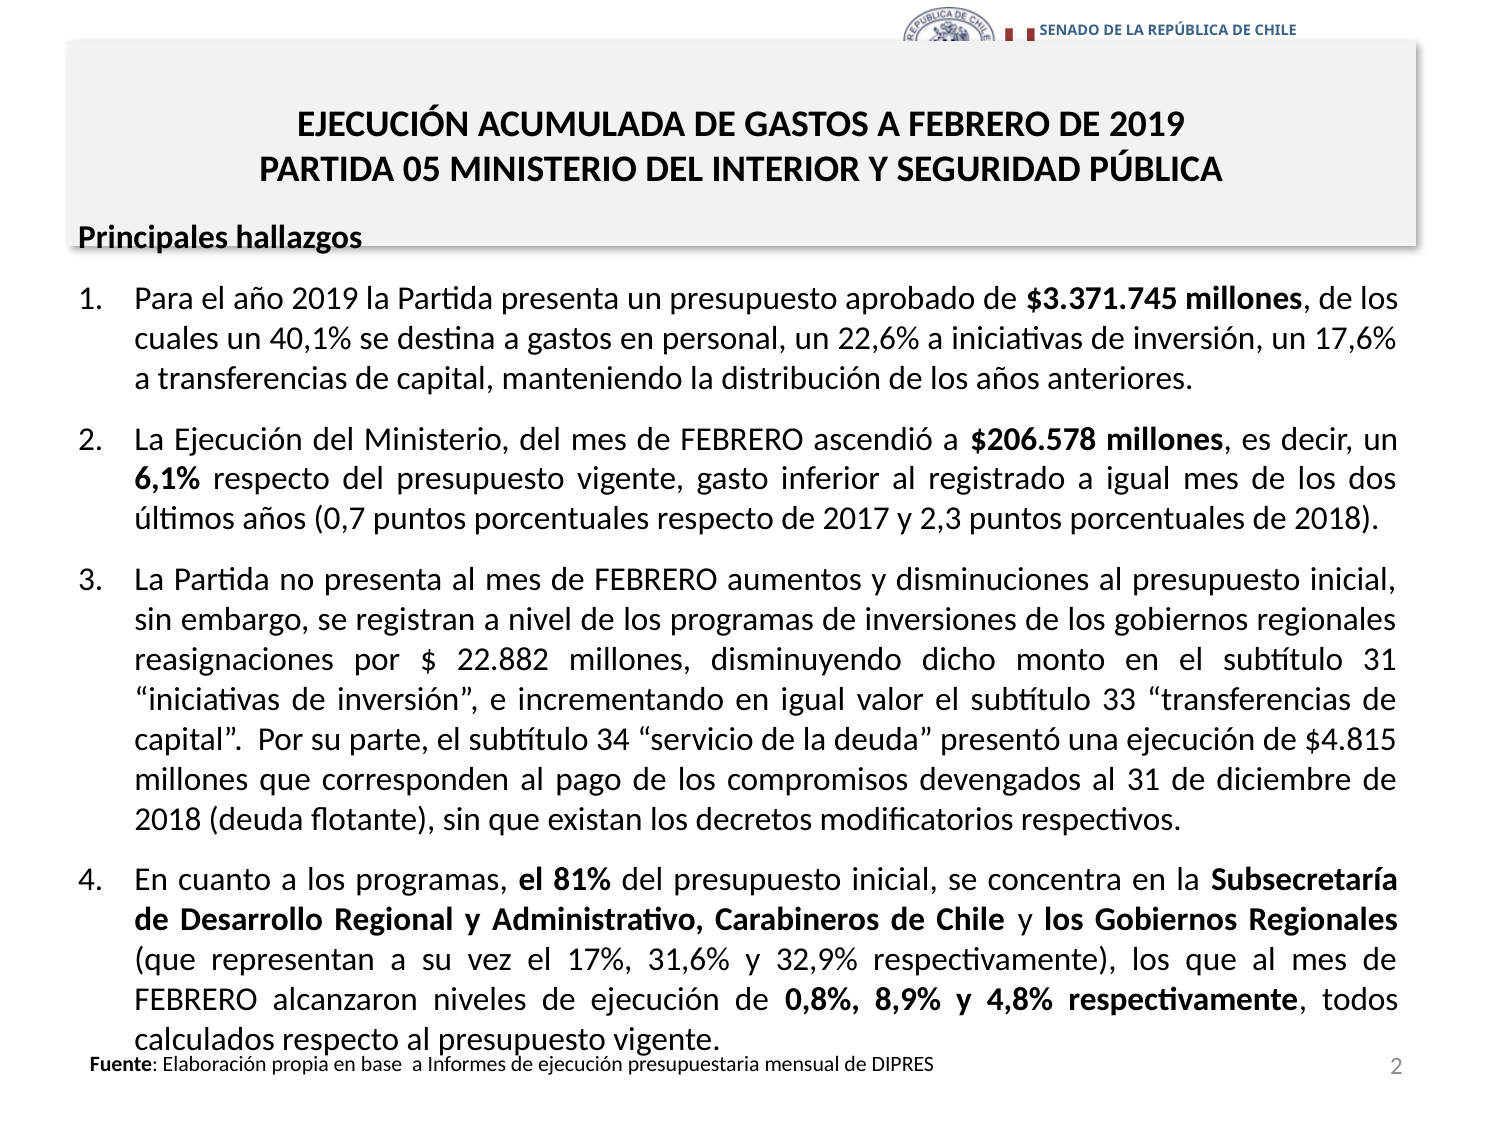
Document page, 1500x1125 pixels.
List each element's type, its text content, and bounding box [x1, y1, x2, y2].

slide_number 2 [1067, 1035, 1418, 1095]
text_box Principales hallazgos Para el año 2019 la Partida presenta un presupuesto aprobado de $3.371.745 millones, de los cuales un 40,1% se destina a gastos en personal, un 22,6% a iniciativas de inversión, un 17,6% a transferencias de capital, manteniendo la distribución de los años anteriores. La Ejecución del Ministerio, del mes de FEBRERO ascendió a $206.578 millones, es decir, un 6,1% respecto del presupuesto vigente, gasto inferior al registrado a igual mes de los dos últimos años (0,7 puntos porcentuales respecto de 2017 y 2,3 puntos porcentuales de 2018). La Partida no presenta al mes de FEBRERO aumentos y disminuciones al presupuesto inicial, sin embargo, se registran a nivel de los programas de inversiones de los gobiernos regionales reasignaciones por $ 22.882 millones, disminuyendo dicho monto en el subtítulo 31 “iniciativas de inversión”, e incrementando en igual valor el subtítulo 33 “transferencias de capital”. Por su parte, el subtítulo 34 “servicio de la deuda” presentó una ejecución de $4.815 millones que corresponden al pago de los compromisos devengados al 31 de diciembre de 2018 (deuda flotante), sin que existan los decretos modificatorios respectivos. En cuanto a los programas, el 81% del presupuesto inicial, se concentra en la Subsecretaría de Desarrollo Regional y Administrativo, Carabineros de Chile y los Gobiernos Regionales (que representan a su vez el 17%, 31,6% y 32,9% respectivamente), los que al mes de FEBRERO alcanzaron niveles de ejecución de 0,8%, 8,9% y 4,8% respectivamente, todos calculados respecto al presupuesto vigente. [63, 208, 1414, 1047]
picture [903, 7, 997, 41]
title EJECUCIÓN ACUMULADA DE GASTOS A FEBRERO DE 2019 PARTIDA 05 MINISTERIO DEL INTERIOR Y SEGURIDAD PÚBLICA [67, 41, 1415, 246]
